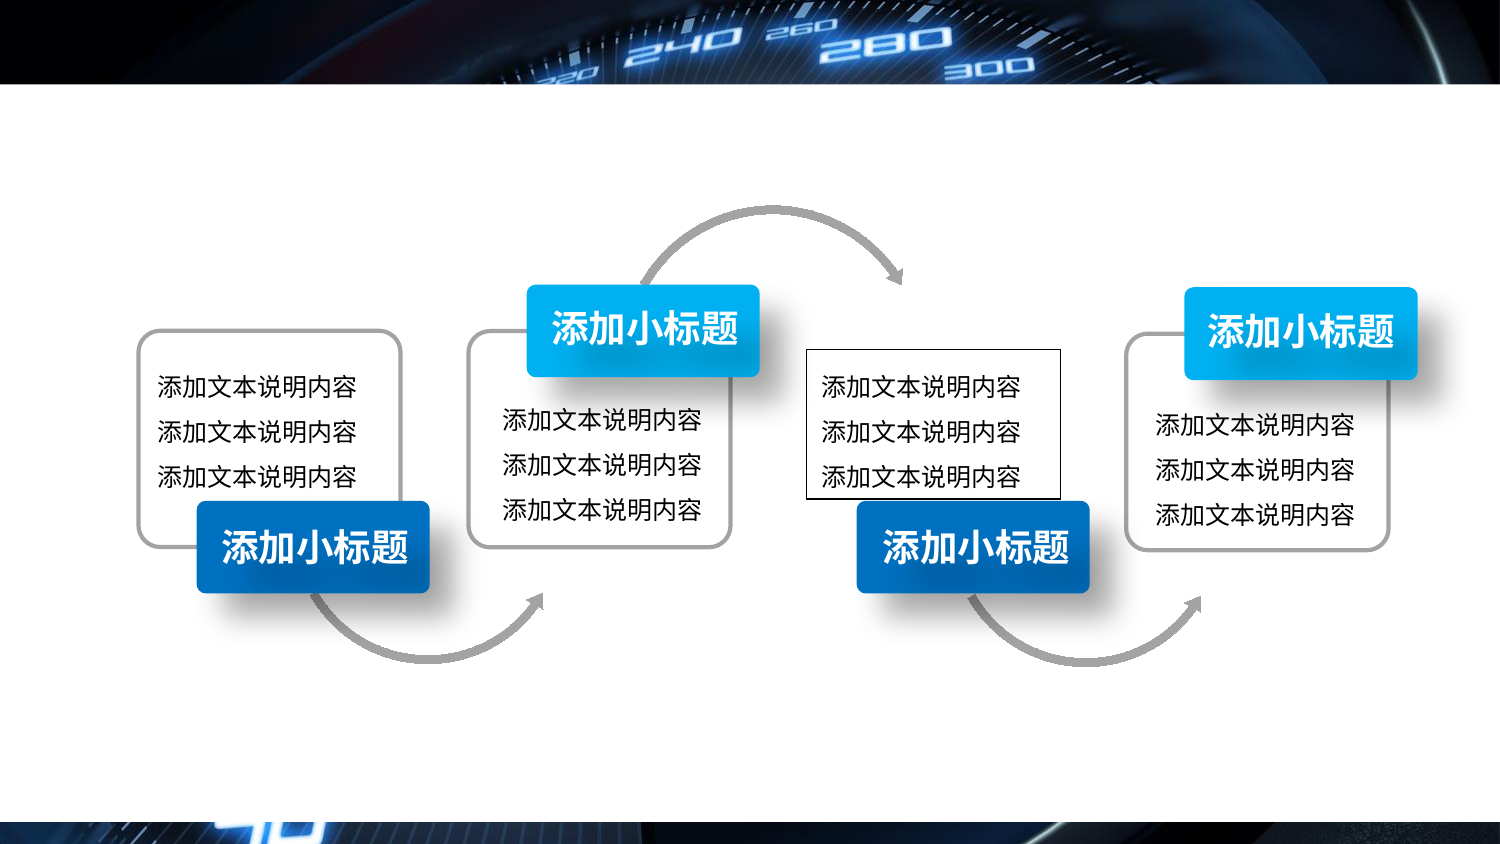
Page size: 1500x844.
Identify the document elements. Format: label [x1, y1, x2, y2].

text_box [798, 330, 1061, 548]
text_box [1184, 286, 1419, 381]
text_box [1125, 333, 1395, 551]
text_box [468, 330, 743, 548]
text_box [345, 593, 544, 664]
text_box [196, 500, 430, 594]
text_box [999, 596, 1201, 667]
picture [0, 822, 1500, 844]
text_box [640, 205, 903, 285]
text_box [856, 500, 1090, 594]
text_box [526, 284, 760, 378]
text_box [138, 330, 401, 548]
picture [0, 0, 1500, 84]
